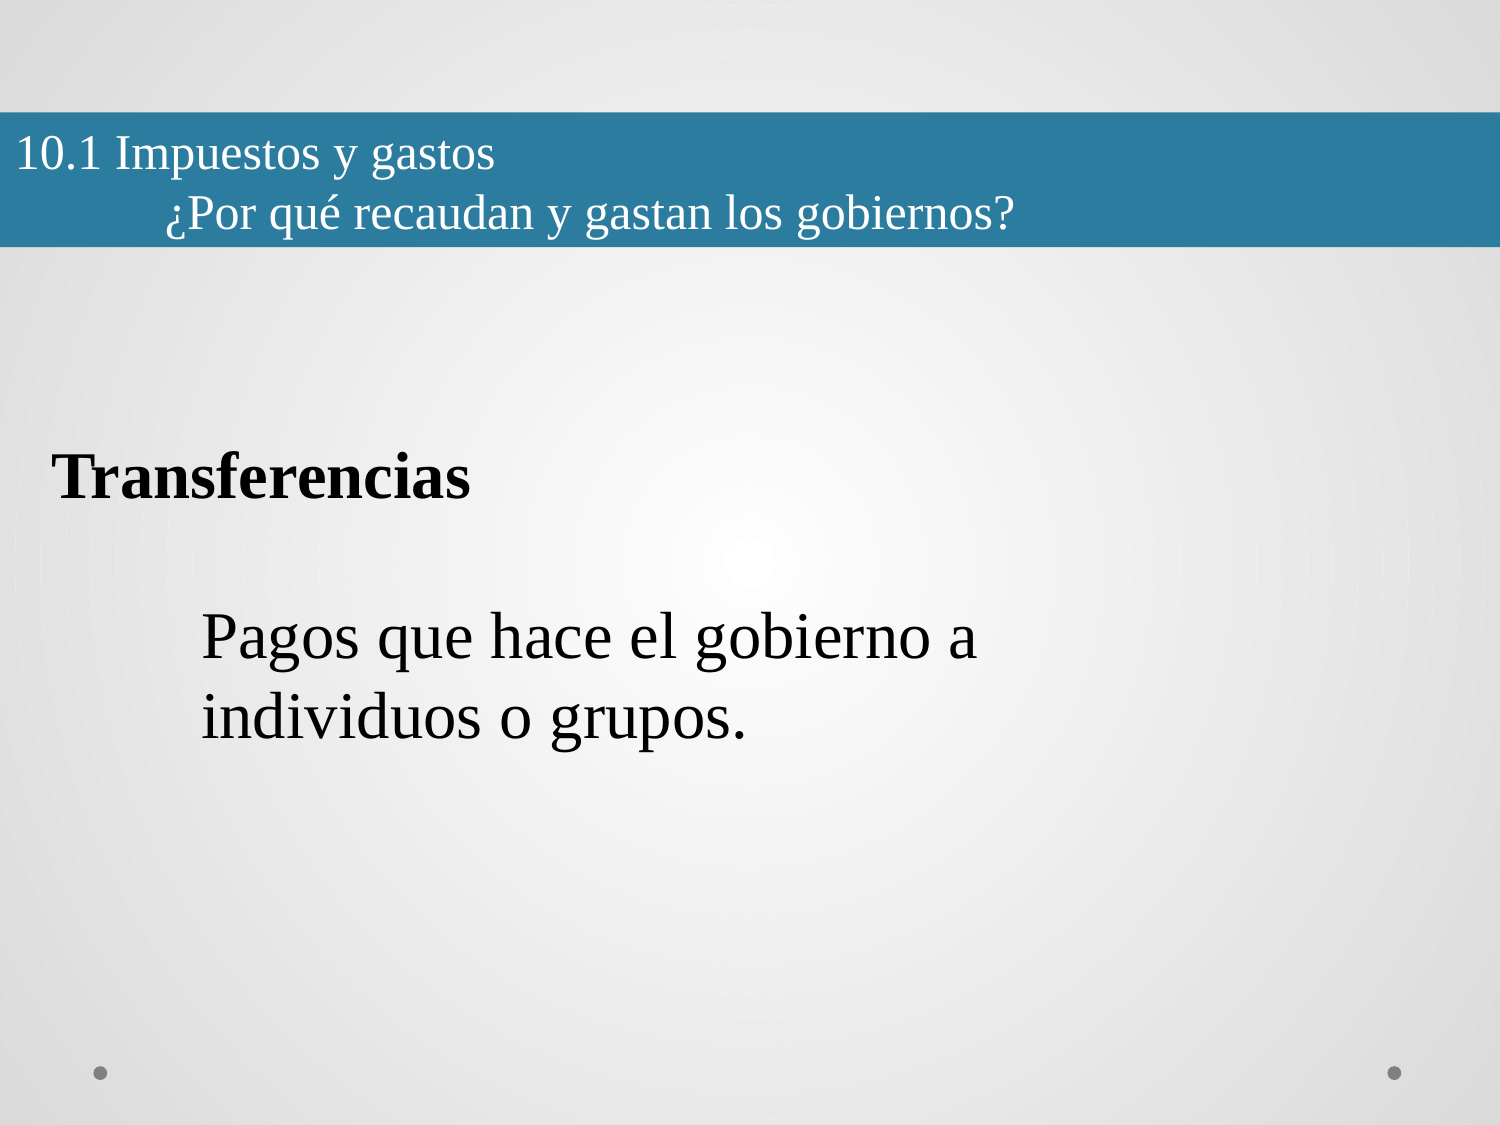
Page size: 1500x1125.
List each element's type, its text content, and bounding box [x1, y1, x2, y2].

text_box 10.1 Impuestos y gastos ¿Por qué recaudan y gastan los gobiernos? [0, 112, 1500, 248]
text_box Transferencias Pagos que hace el gobierno a individuos o grupos. [36, 424, 1449, 760]
